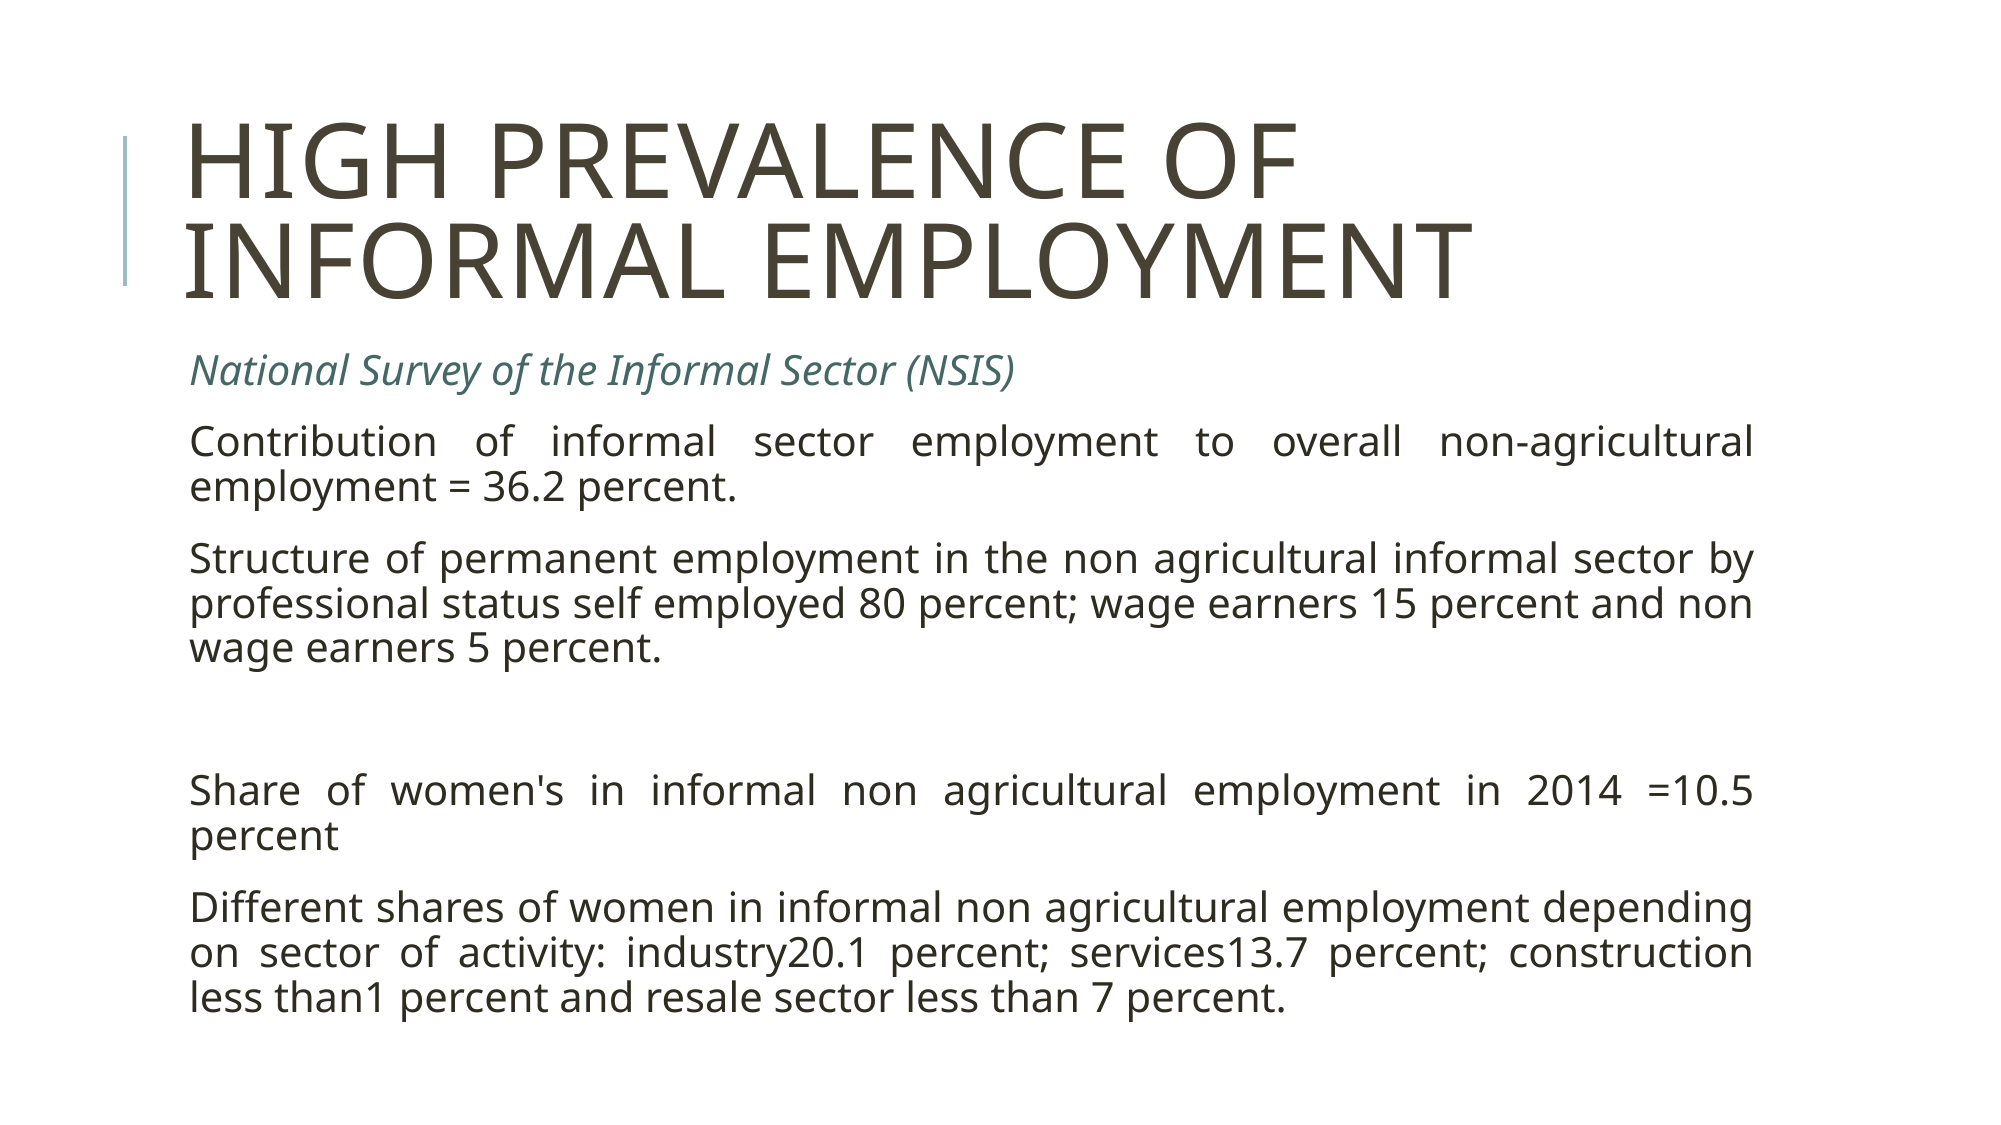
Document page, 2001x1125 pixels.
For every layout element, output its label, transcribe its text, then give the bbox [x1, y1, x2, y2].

list National Survey of the Informal Sector (NSIS) Contribution of informal sector employment to overall non-agricultural employment = 36.2 percent. Structure of permanent employment in the non agricultural informal sector by professional status self employed 80 percent; wage earners 15 percent and non wage earners 5 percent. Share of women's in informal non agricultural employment in 2014 =10.5 percent Different shares of women in informal non agricultural employment depending on sector of activity: industry20.1 percent; services13.7 percent; construction less than1 percent and resale sector less than 7 percent. [168, 341, 1763, 1035]
title High prevalence of informal employment [168, 96, 1763, 341]
